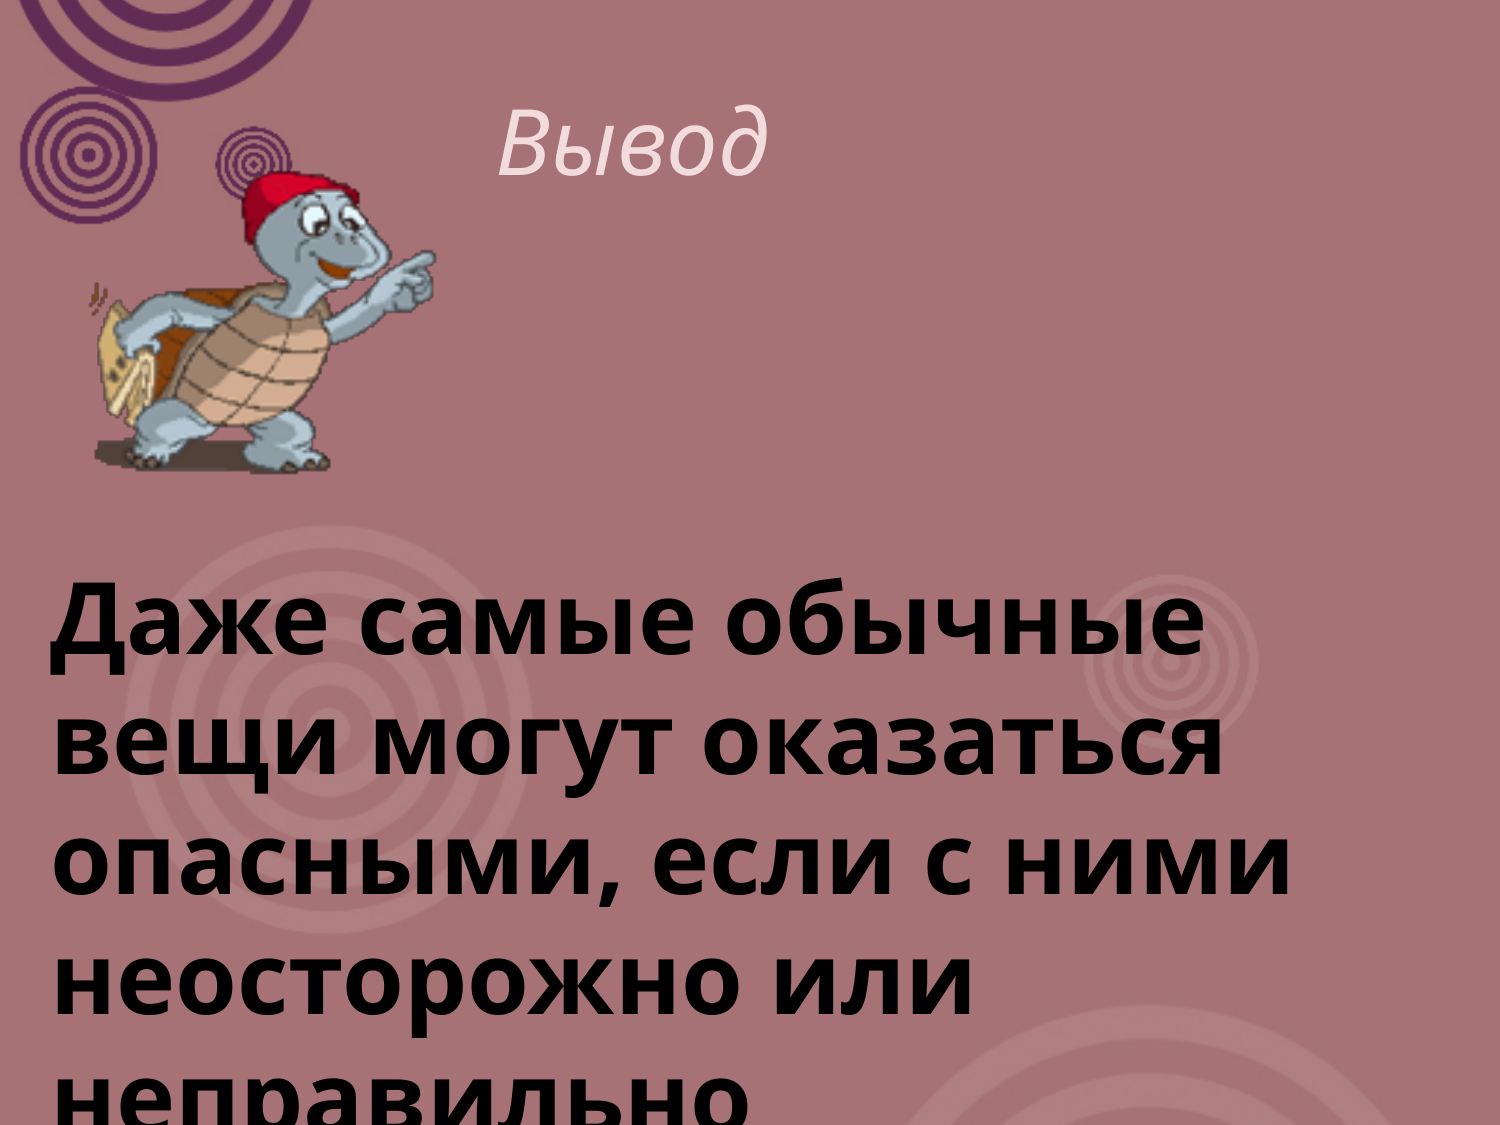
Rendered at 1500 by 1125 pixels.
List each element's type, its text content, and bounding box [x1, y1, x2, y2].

text_box Даже самые обычные вещи могут оказаться опасными, если с ними неосторожно или неправильно обращаться. [35, 456, 1454, 1125]
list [58, 152, 457, 495]
title Вывод [480, 44, 1426, 233]
picture [0, 0, 1500, 1125]
